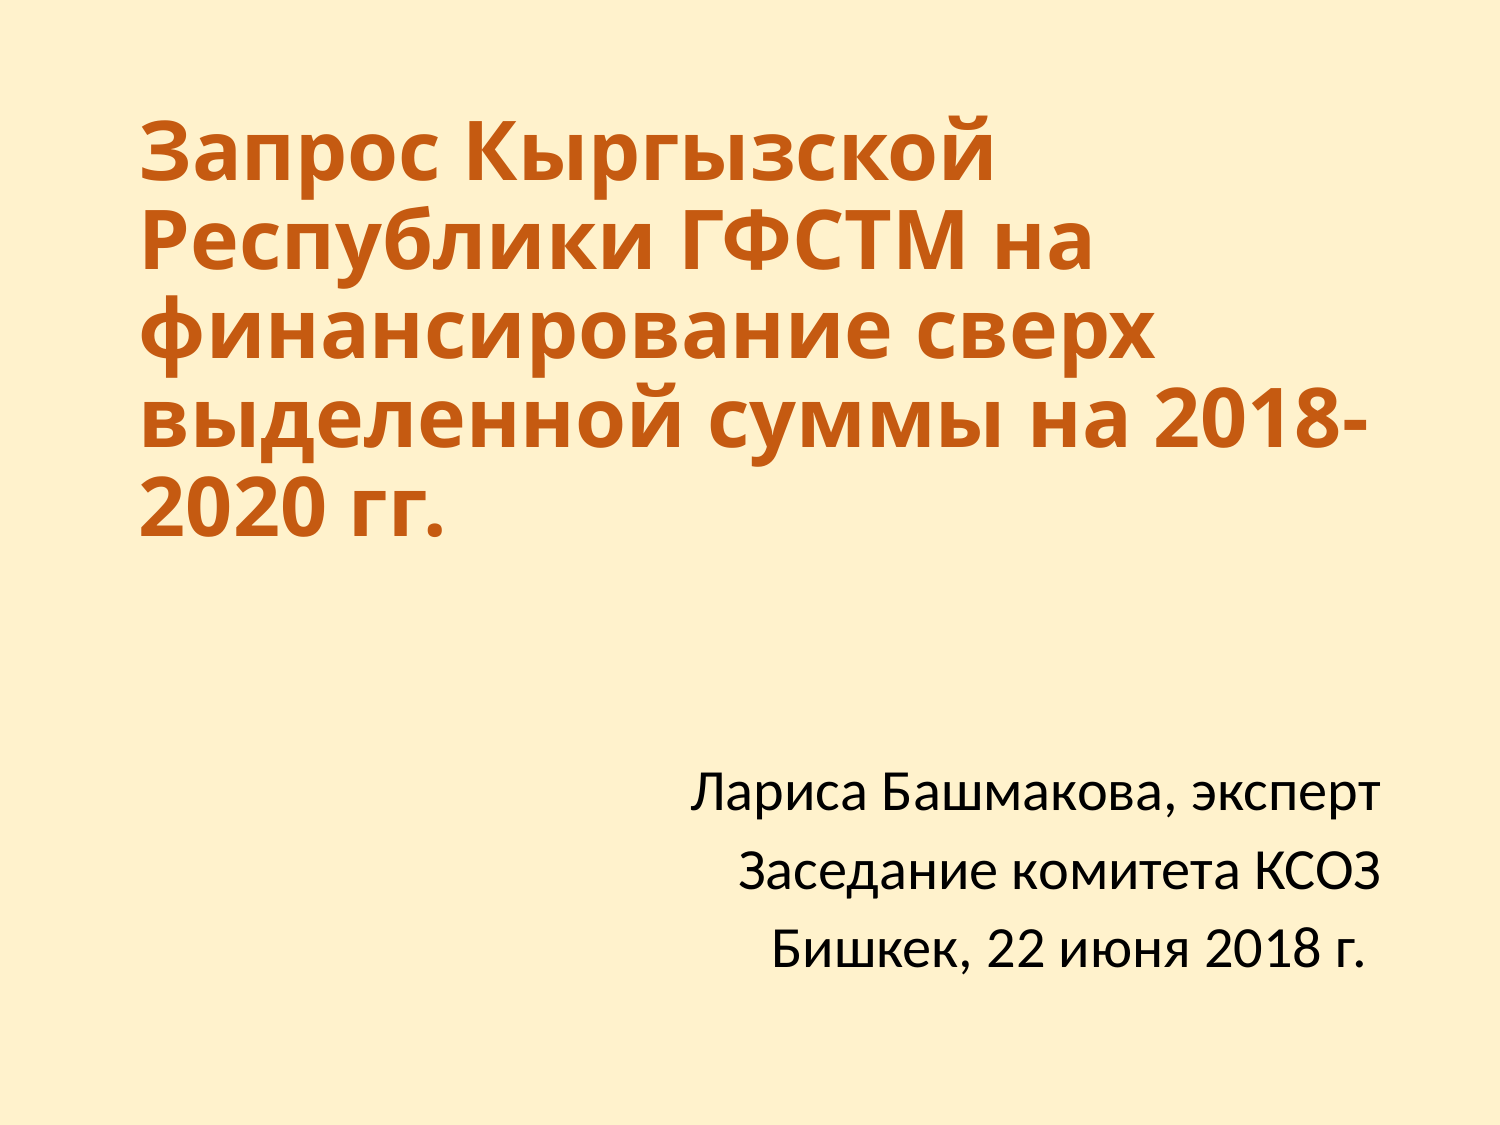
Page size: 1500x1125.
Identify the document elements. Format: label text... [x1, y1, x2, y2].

list Лариса Башмакова, эксперт Заседание комитета КСОЗ Бишкек, 22 июня 2018 г. [102, 752, 1397, 999]
title Запрос Кыргызской Республики ГФСТМ на финансирование сверх выделенной суммы на 2018-2020 гг. [123, 101, 1418, 562]
